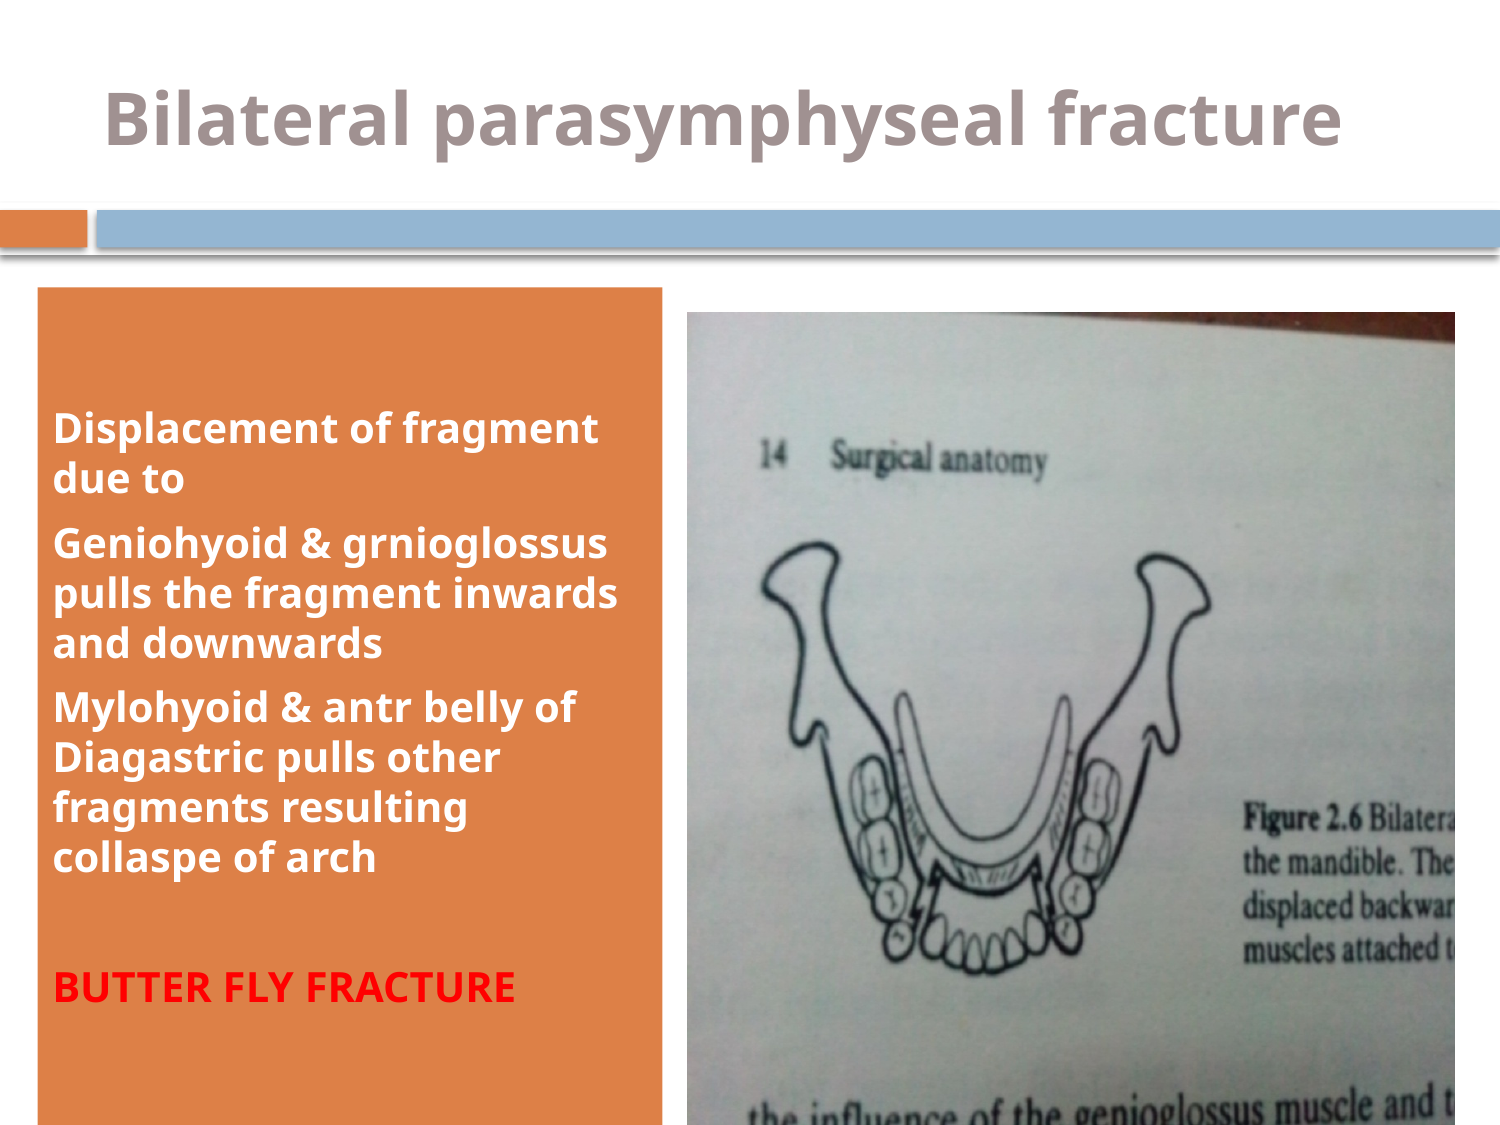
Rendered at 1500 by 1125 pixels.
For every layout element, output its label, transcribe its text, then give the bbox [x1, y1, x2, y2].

title Bilateral parasymphyseal fracture [87, 44, 1425, 188]
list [687, 312, 1456, 1125]
list Displacement of fragment due to Geniohyoid & grnioglossus pulls the fragment inwards and downwards Mylohyoid & antr belly of Diagastric pulls other fragments resulting collaspe of arch BUTTER FLY FRACTURE [37, 287, 663, 1125]
